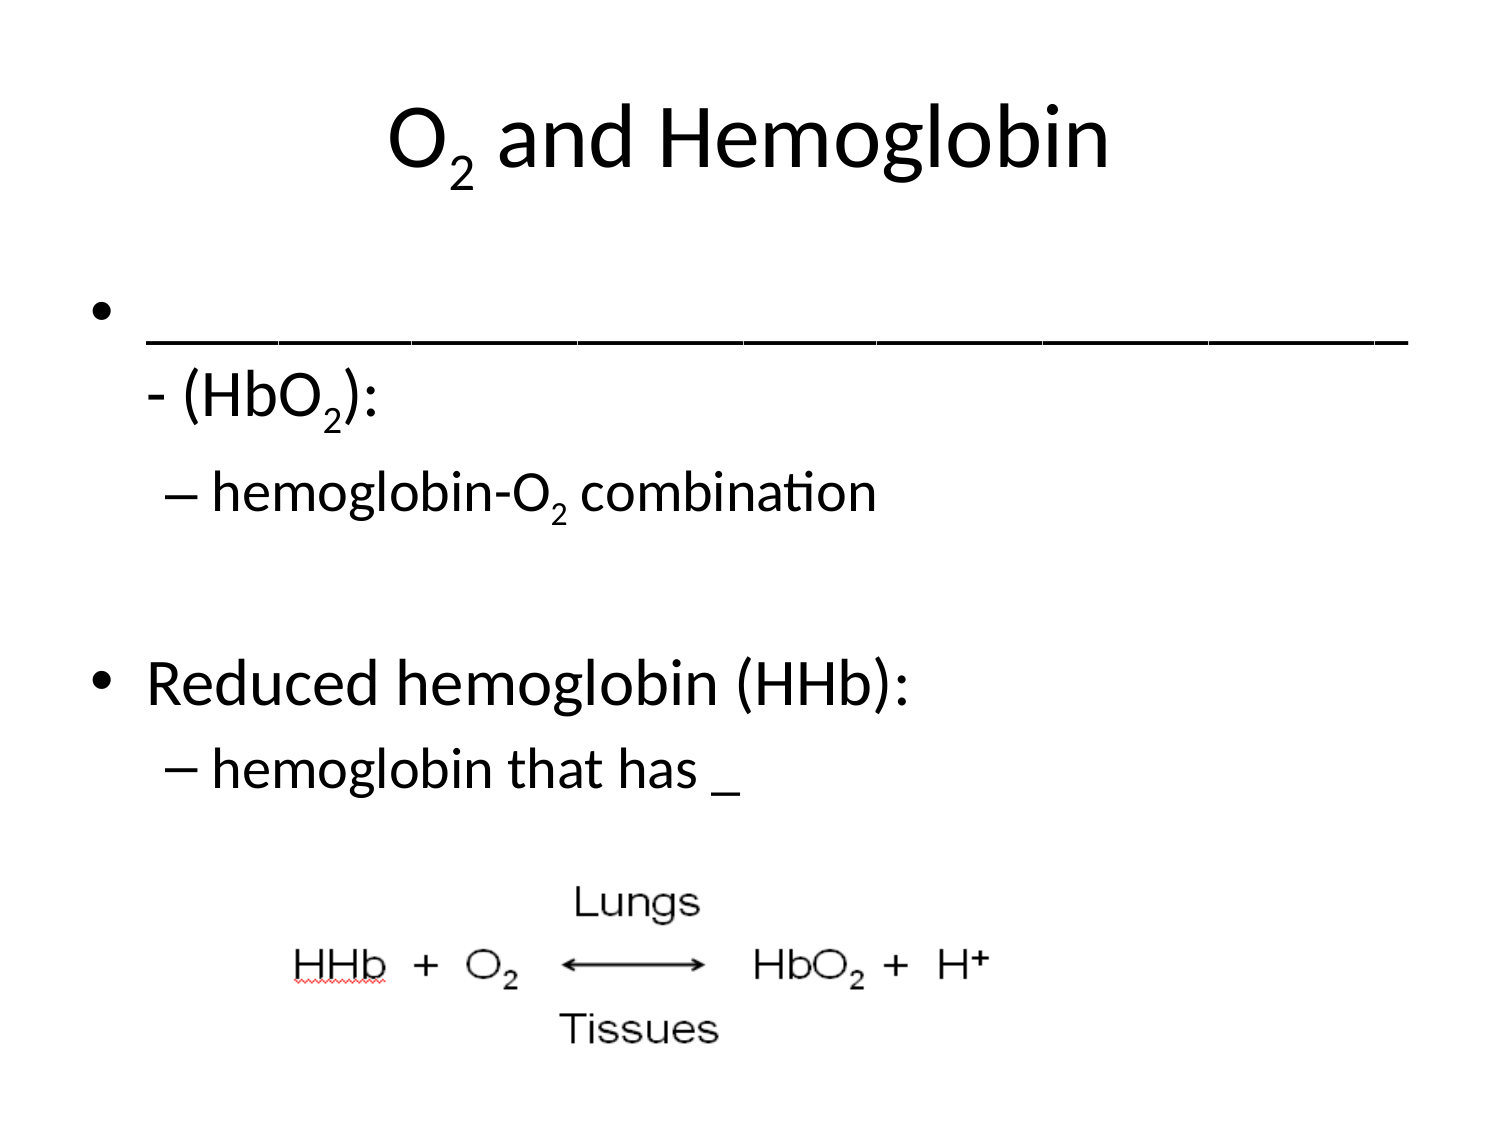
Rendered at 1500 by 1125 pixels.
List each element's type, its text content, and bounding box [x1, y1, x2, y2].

list ______________________________________- (HbO2): hemoglobin-O2 combination Reduced hemoglobin (HHb): hemoglobin that has _ [75, 262, 1425, 1005]
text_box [237, 837, 1097, 1102]
title O2 and Hemoglobin [75, 45, 1425, 233]
